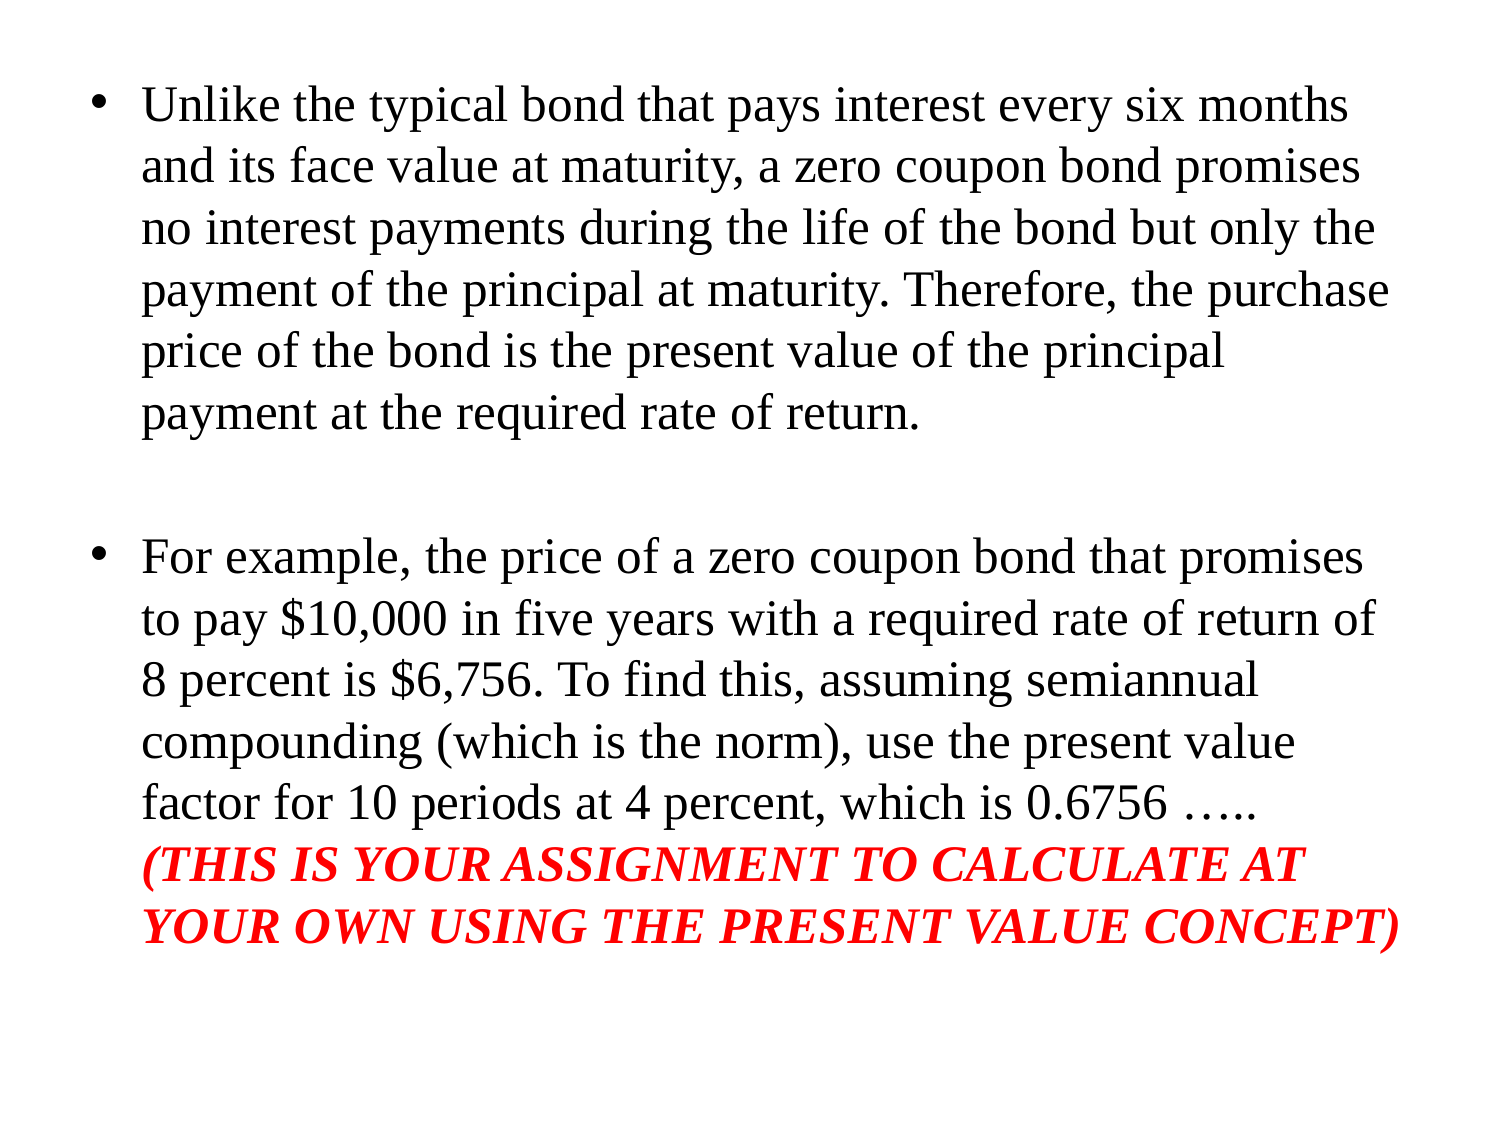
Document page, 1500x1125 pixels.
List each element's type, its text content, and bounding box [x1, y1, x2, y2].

list Unlike the typical bond that pays interest every six months and its face value at maturity, a zero coupon bond promises no interest payments during the life of the bond but only the payment of the principal at maturity. Therefore, the purchase price of the bond is the present value of the principal payment at the required rate of return. For example, the price of a zero coupon bond that promises to pay $10,000 in five years with a required rate of return of 8 percent is $6,756. To find this, assuming semiannual compounding (which is the norm), use the present value factor for 10 periods at 4 percent, which is 0.6756 ….. (THIS IS YOUR ASSIGNMENT TO CALCULATE AT YOUR OWN USING THE PRESENT VALUE CONCEPT) [75, 62, 1425, 1038]
